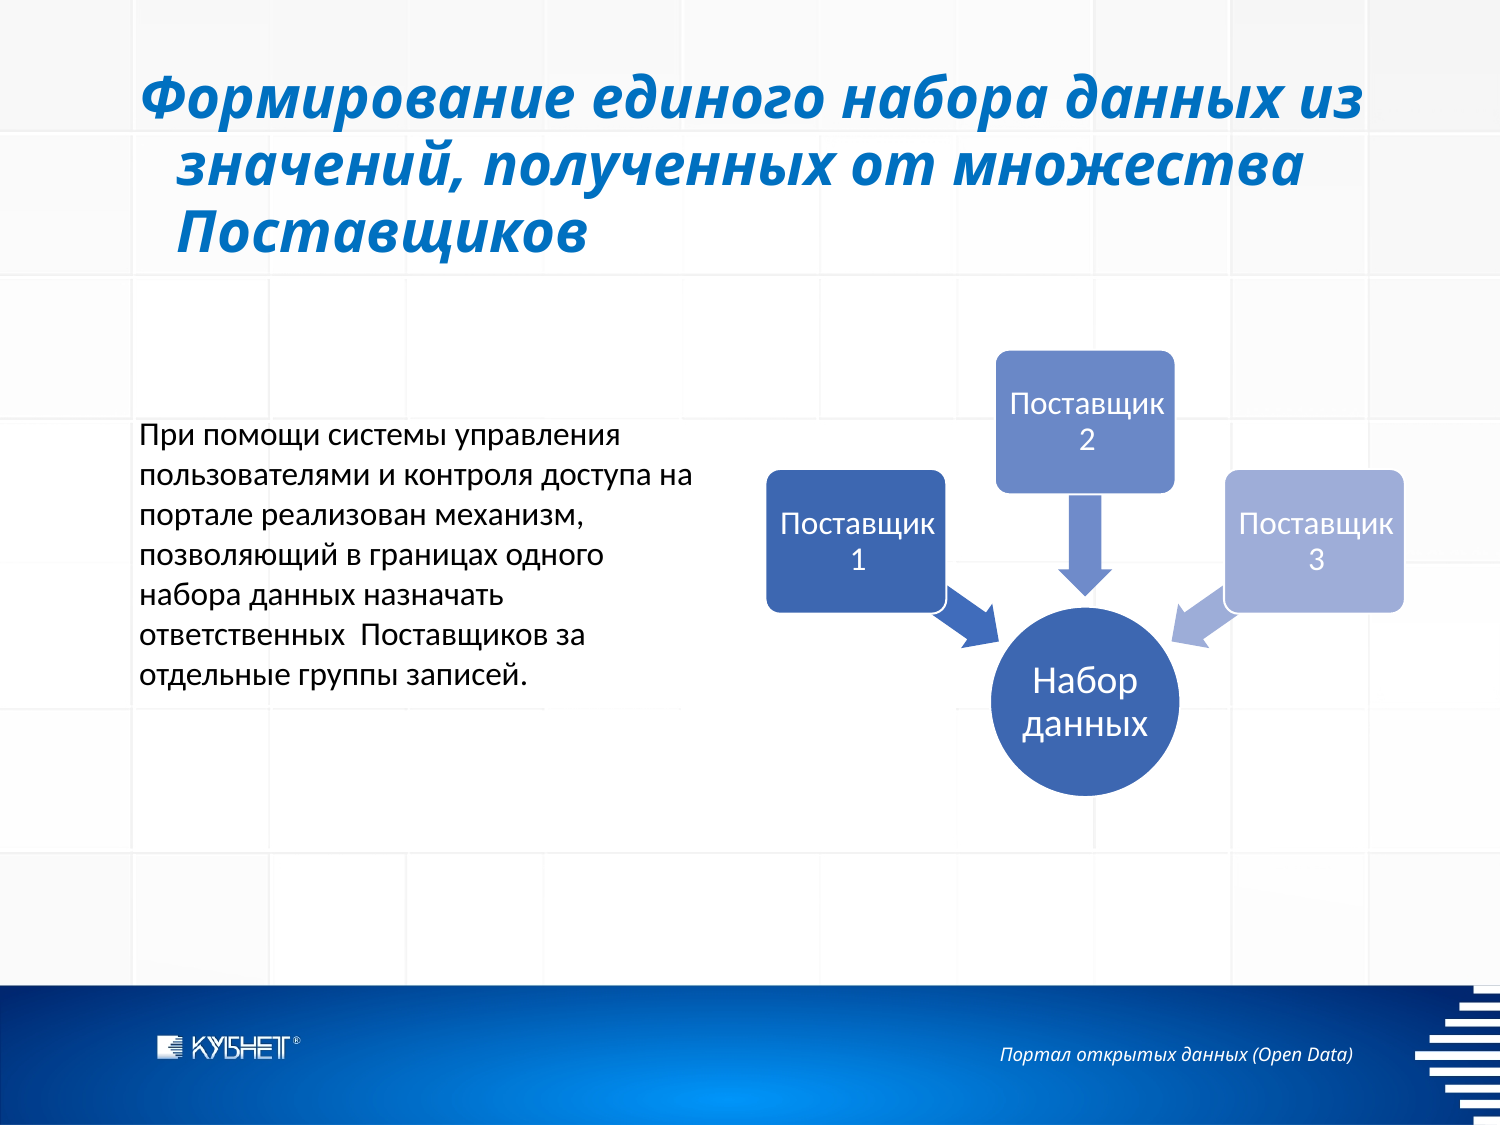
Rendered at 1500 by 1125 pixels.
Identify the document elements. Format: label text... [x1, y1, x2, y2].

list Формирование единого набора данных из значений, полученных от множества Поставщиков [124, 0, 1453, 491]
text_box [759, 349, 1411, 798]
picture [0, 0, 1500, 1125]
text_box При помощи системы управления пользователями и контроля доступа на портале реализован механизм, позволяющий в границах одного набора данных назначать ответственных Поставщиков за отдельные группы записей. [124, 405, 722, 700]
